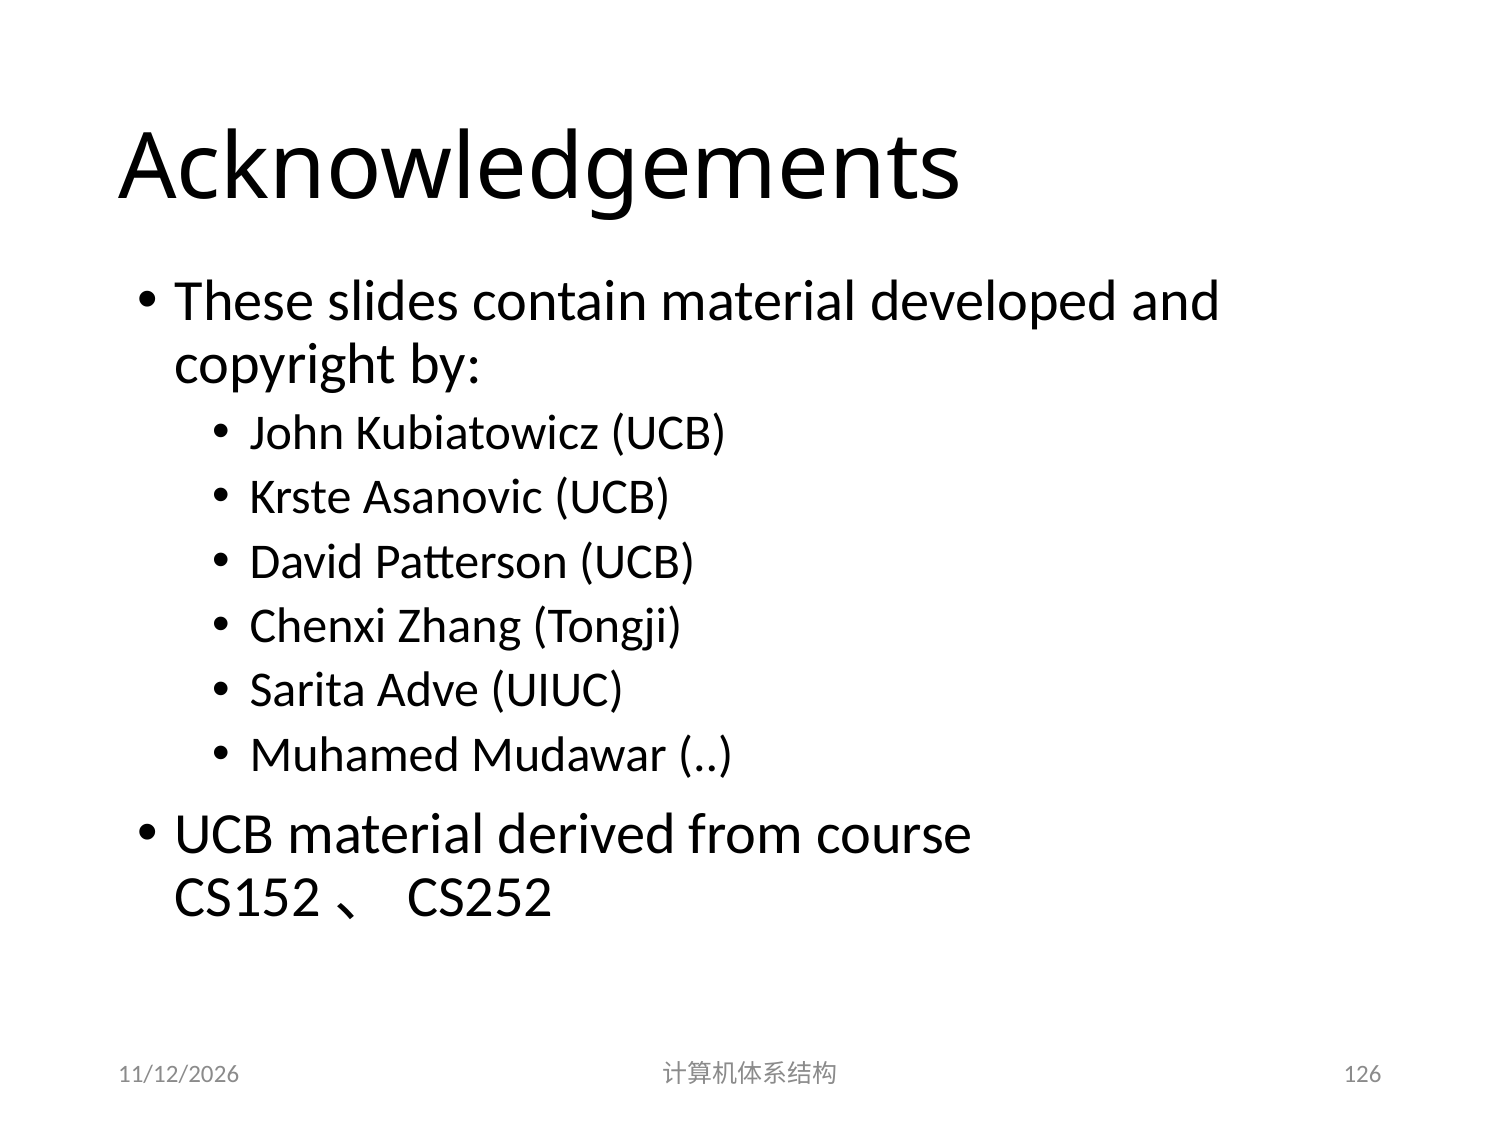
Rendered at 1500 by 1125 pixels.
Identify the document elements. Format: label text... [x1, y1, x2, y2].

slide_number 126 [1059, 1042, 1397, 1103]
footer 计算机体系结构 [496, 1042, 1004, 1103]
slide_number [103, 1042, 441, 1103]
list These slides contain material developed and copyright by: John Kubiatowicz (UCB) Krste Asanovic (UCB) David Patterson (UCB) Chenxi Zhang (Tongji) Sarita Adve (UIUC) Muhamed Mudawar (..) UCB material derived from course CS152、CS252 [122, 262, 1362, 1014]
title Acknowledgements [103, 59, 1397, 278]
